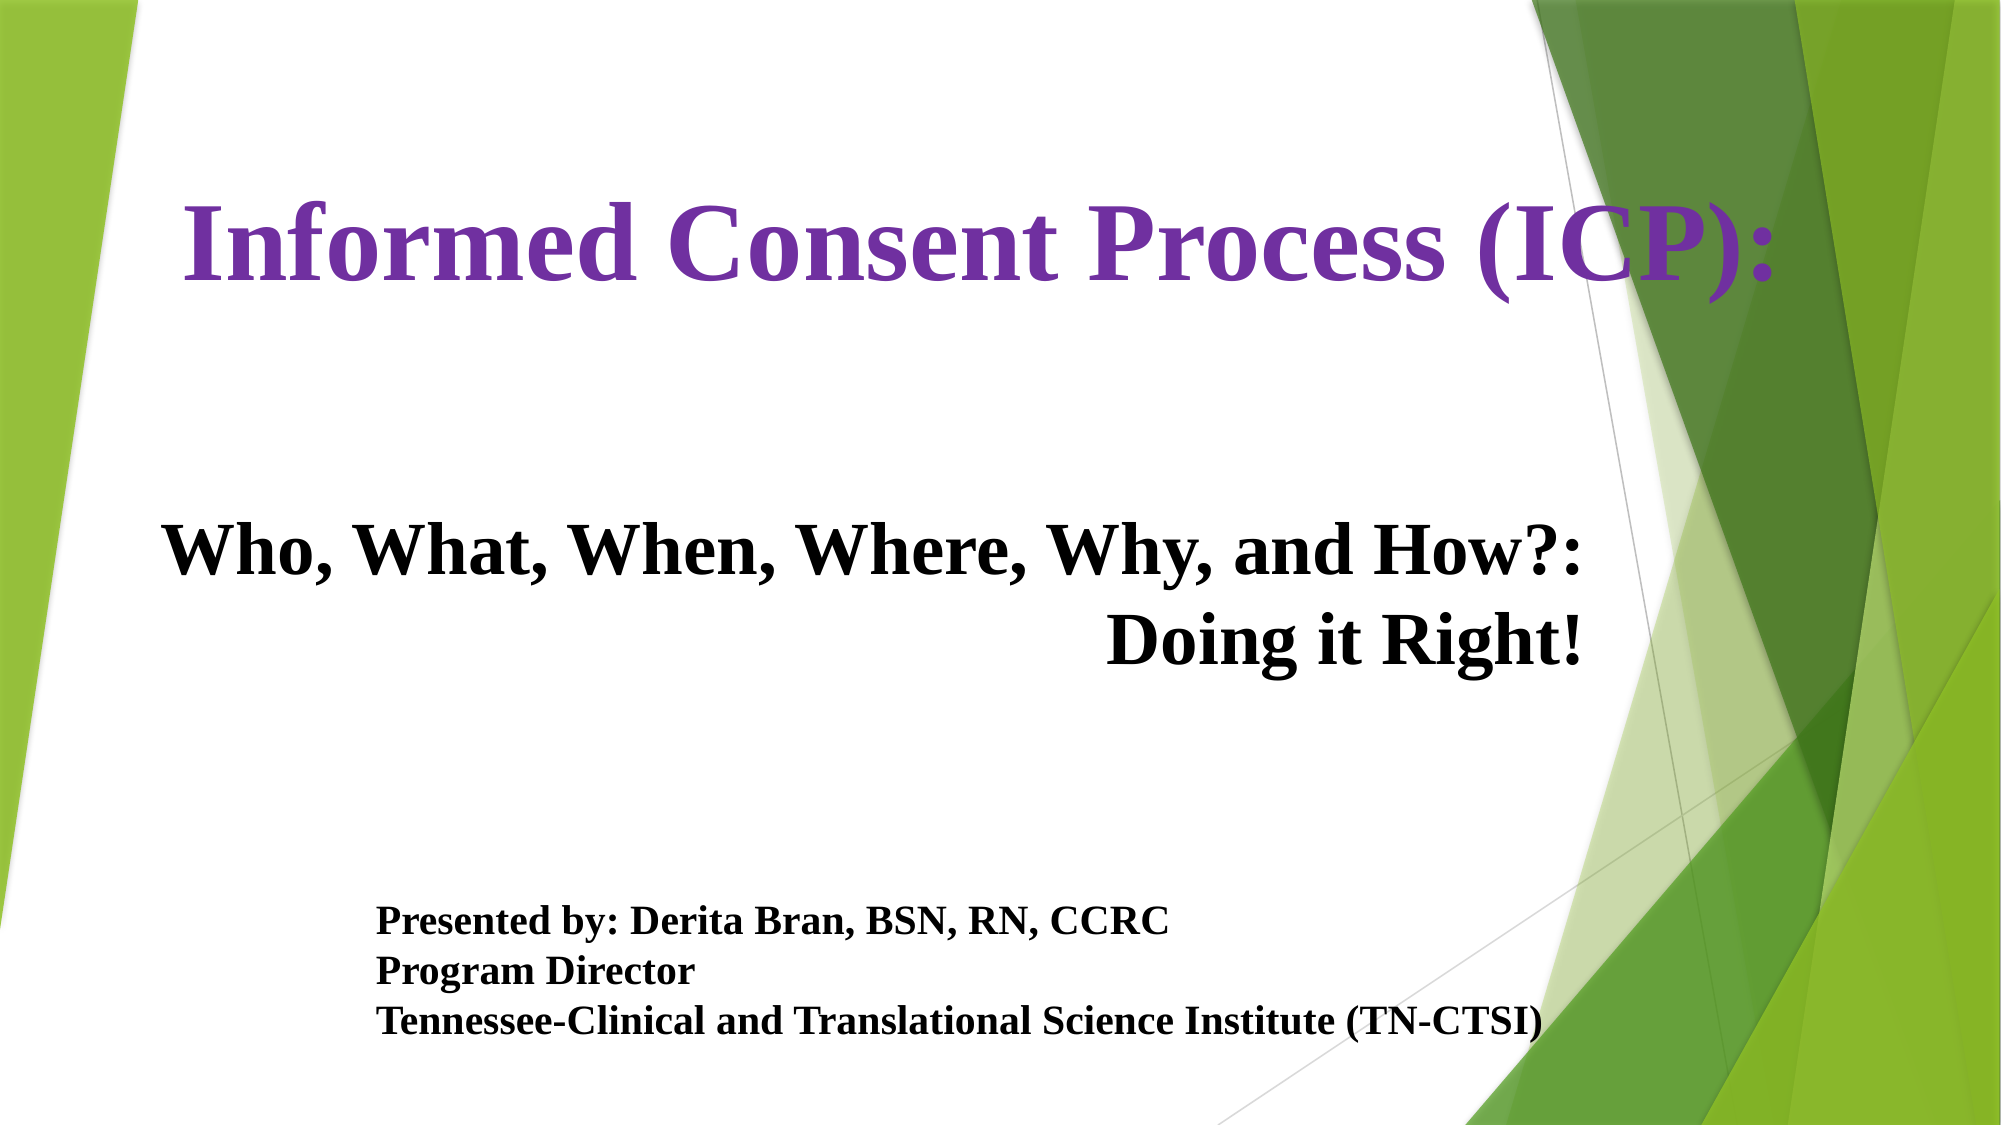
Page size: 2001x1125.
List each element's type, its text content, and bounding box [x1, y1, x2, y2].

text_box Presented by: Derita Bran, BSN, RN, CCRC Program Director Tennessee-Clinical and Translational Science Institute (TN-CTSI) [361, 835, 1755, 1050]
title Informed Consent Process (ICP): [166, 147, 1865, 311]
subtitle Who, What, When, Where, Why, and How?: Doing it Right! [73, 492, 1601, 713]
